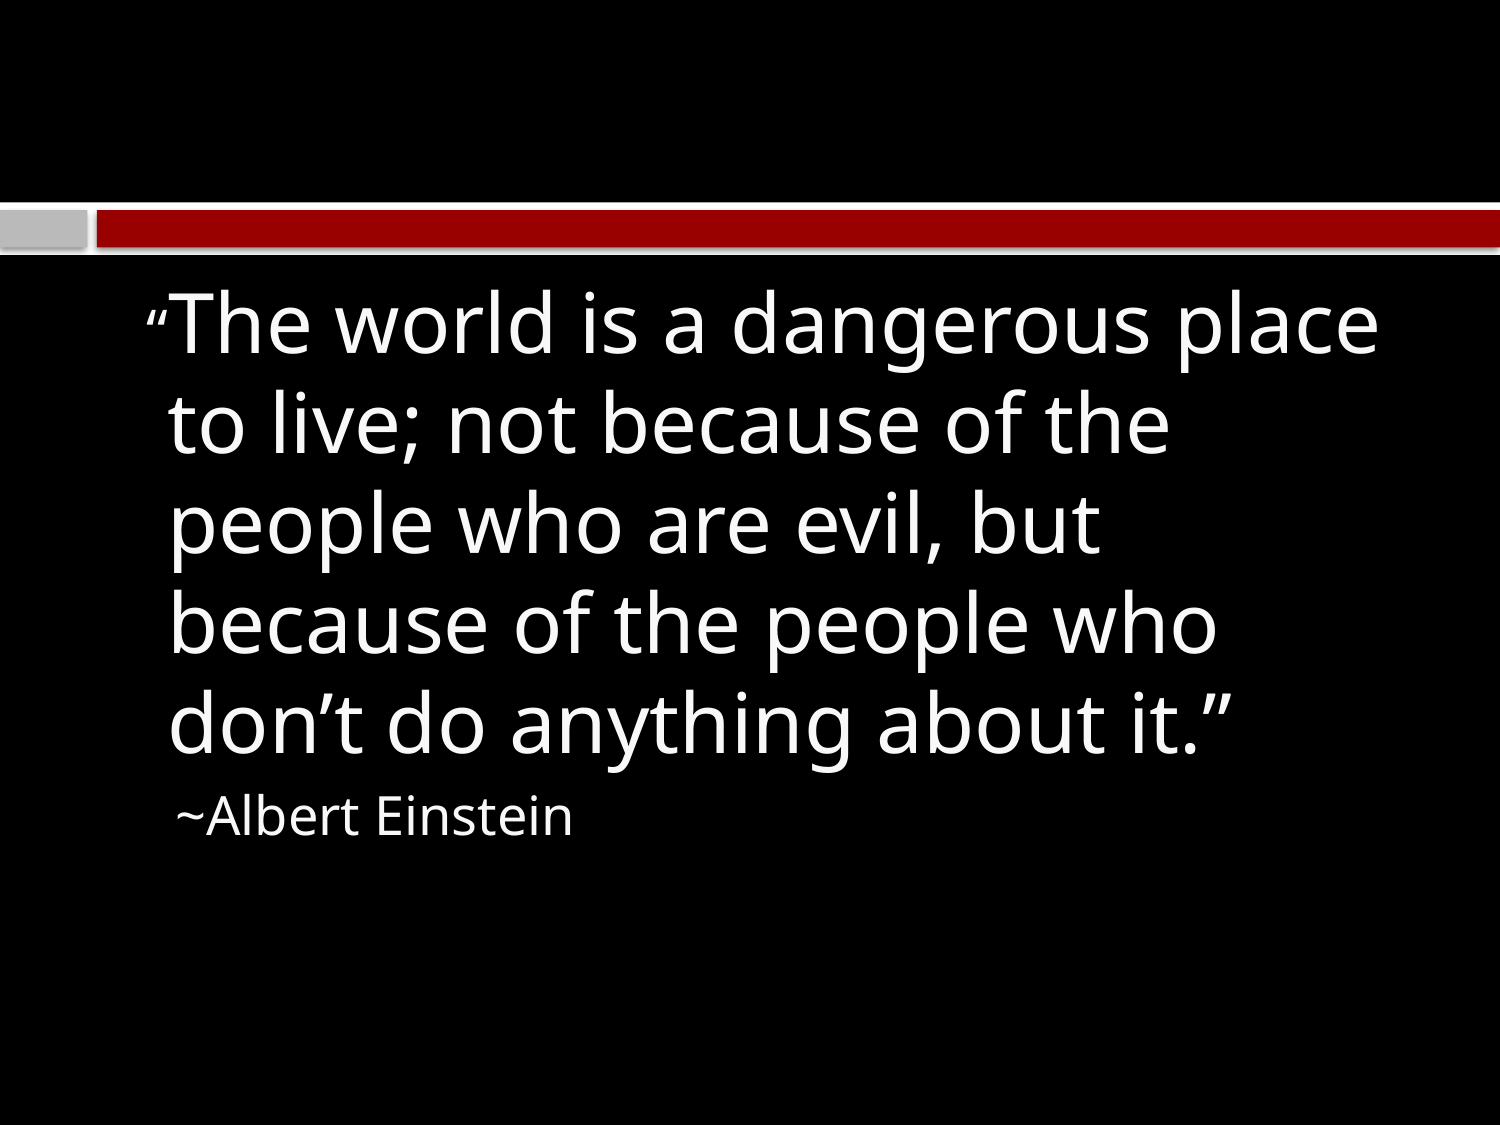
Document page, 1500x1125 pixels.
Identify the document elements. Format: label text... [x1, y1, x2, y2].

list “The world is a dangerous place to live; not because of the people who are evil, but because of the people who don’t do anything about it.” ~Albert Einstein [100, 262, 1438, 1000]
